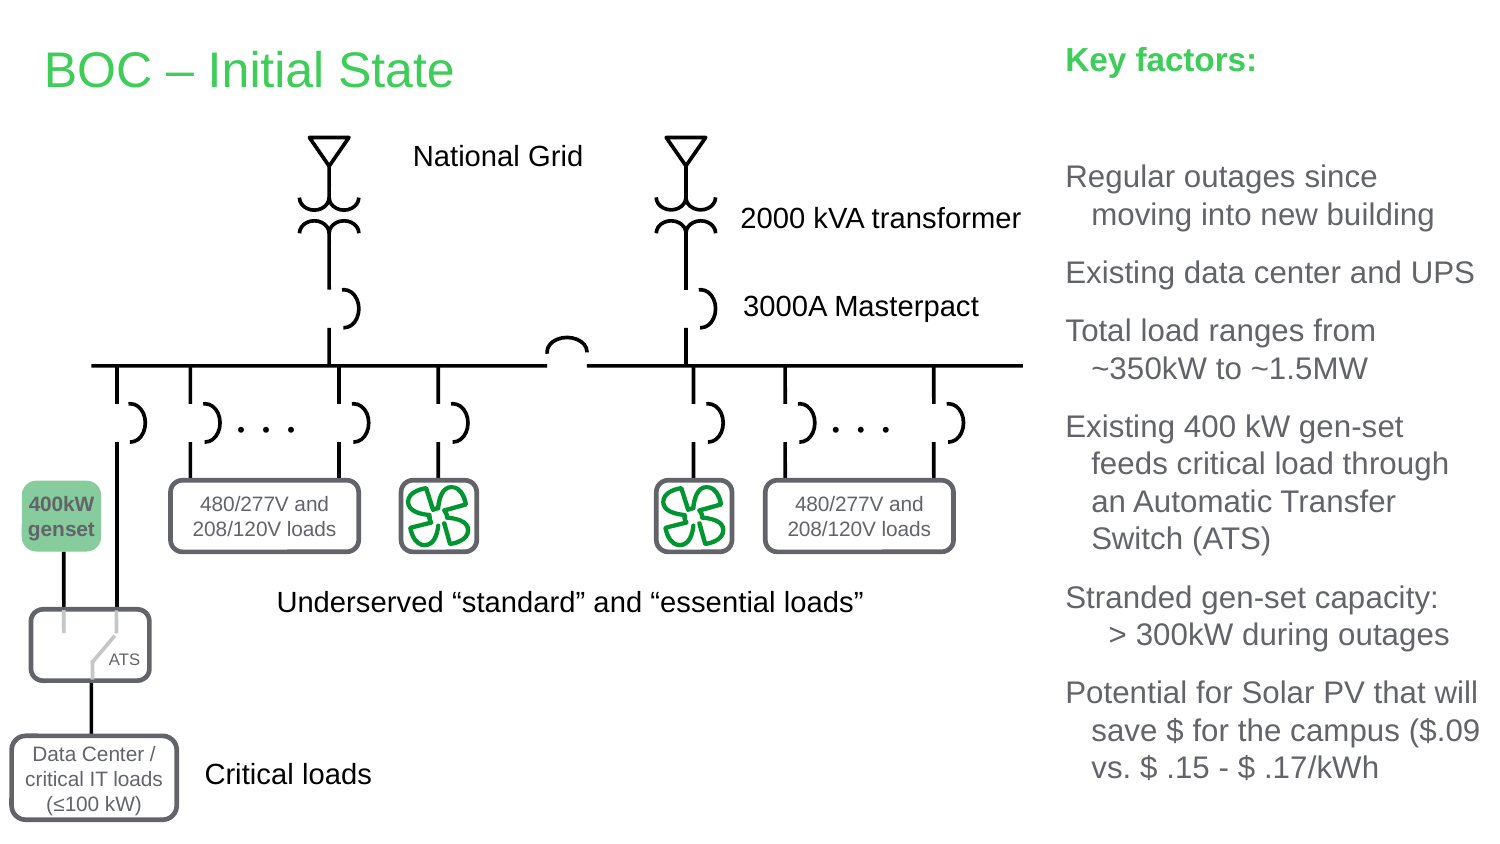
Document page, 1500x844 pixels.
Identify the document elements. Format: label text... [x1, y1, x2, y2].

text_box Critical loads [189, 747, 388, 798]
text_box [400, 479, 478, 553]
text_box 2000 kVA transformer [725, 192, 1062, 242]
text_box [547, 337, 587, 354]
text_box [299, 137, 360, 364]
text_box 3000A Masterpact [728, 280, 1023, 330]
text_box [656, 365, 733, 553]
list Key factors: Regular outages since moving into new building Existing data center and UPS Total load ranges from ~350kW to ~1.5MW Existing 400 kW gen-set feeds critical load through an Automatic Transfer Switch (ATS) Stranded gen-set capacity: > 300kW during outages Potential for Solar PV that will save $ for the campus ($.09 vs. $ .15 - $ .17/kWh [1062, 37, 1483, 652]
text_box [21, 365, 146, 610]
text_box National Grid [398, 130, 599, 180]
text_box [656, 184, 716, 246]
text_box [170, 365, 369, 553]
text_box Underserved “standard” and “essential loads” [261, 575, 880, 626]
text_box [666, 137, 706, 166]
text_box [30, 609, 150, 681]
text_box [438, 365, 469, 478]
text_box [765, 365, 964, 553]
text_box Data Center / critical IT loads (≤100 kW) [9, 733, 179, 822]
list BOC – Initial State [41, 37, 1460, 99]
text_box [698, 289, 716, 328]
